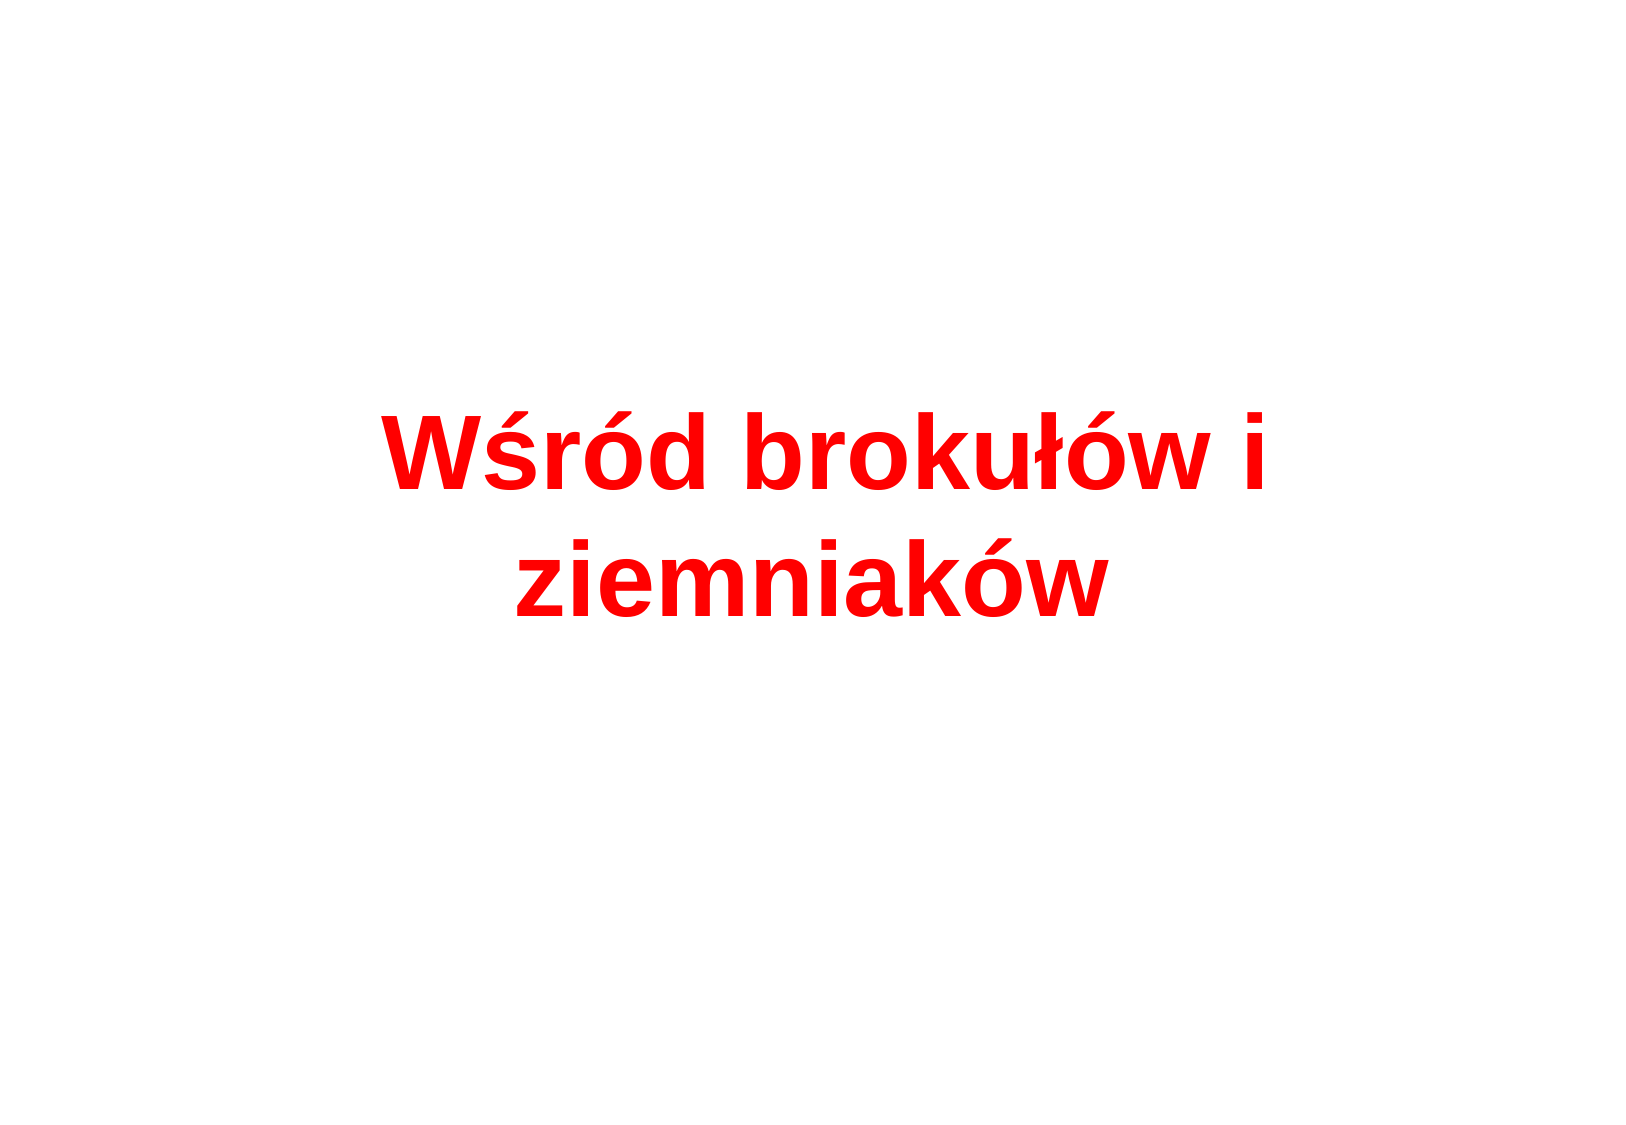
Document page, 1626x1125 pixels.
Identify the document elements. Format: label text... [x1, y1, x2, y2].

title Wśród brokułów i ziemniaków [80, 373, 1543, 648]
